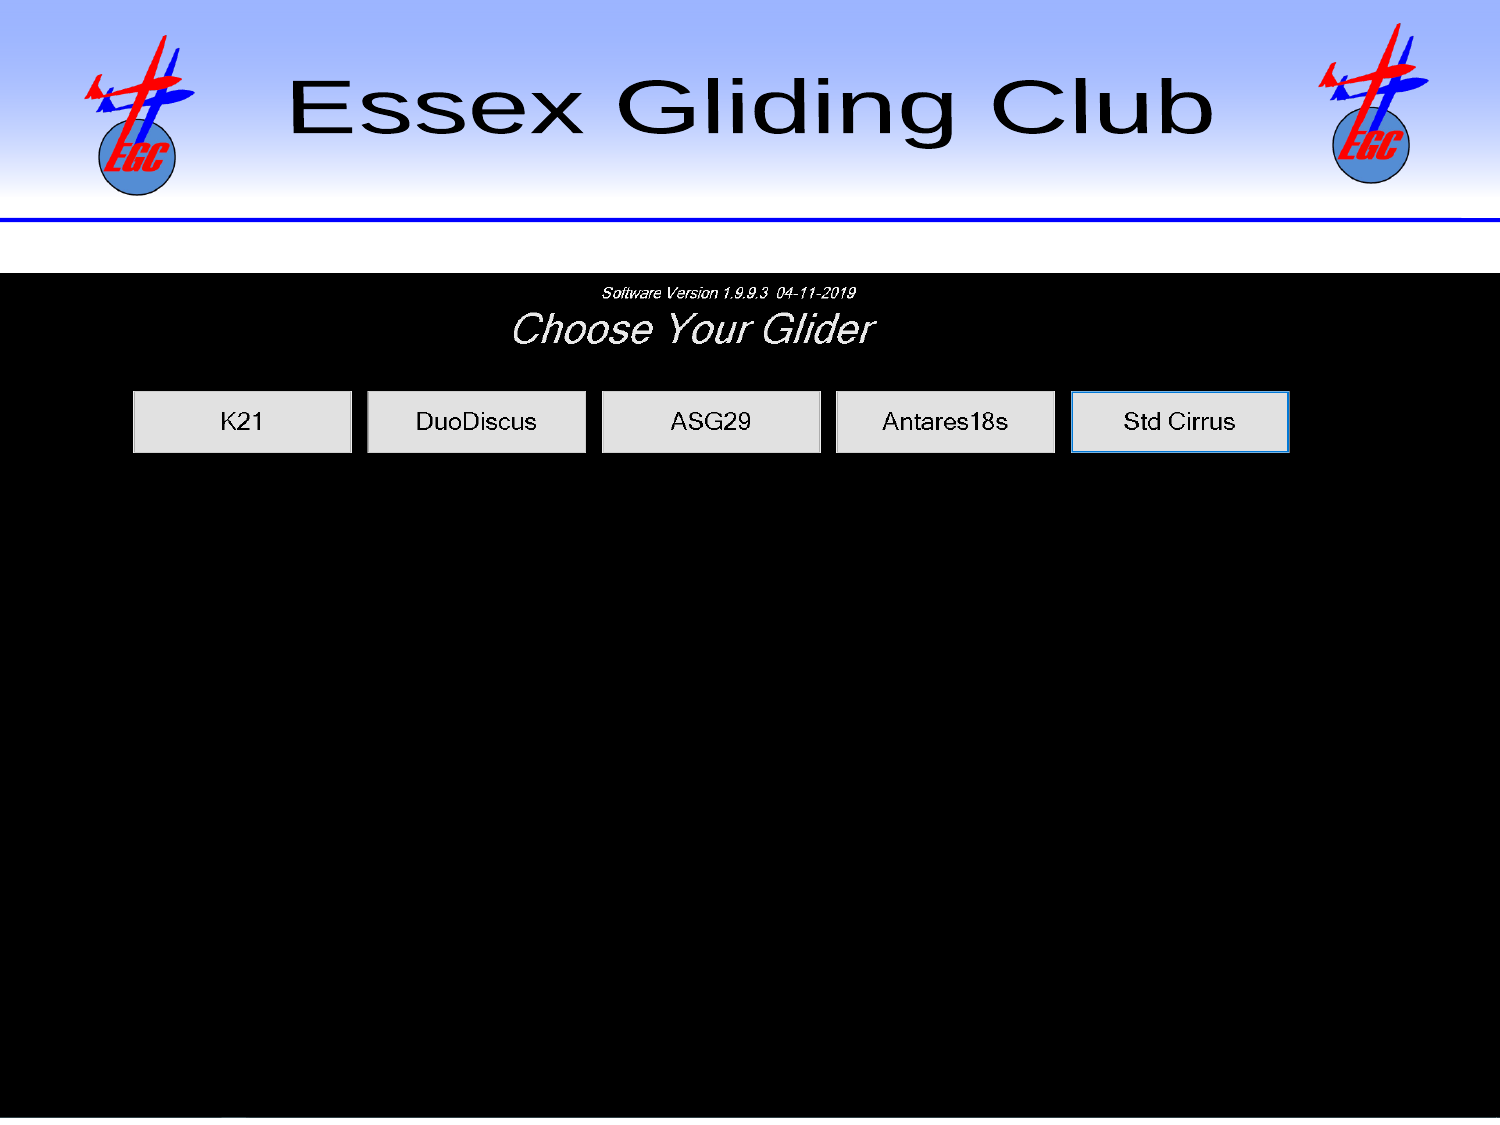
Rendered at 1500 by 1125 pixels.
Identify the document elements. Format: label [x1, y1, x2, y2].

text_box [0, 0, 1500, 221]
picture [0, 273, 1500, 1118]
